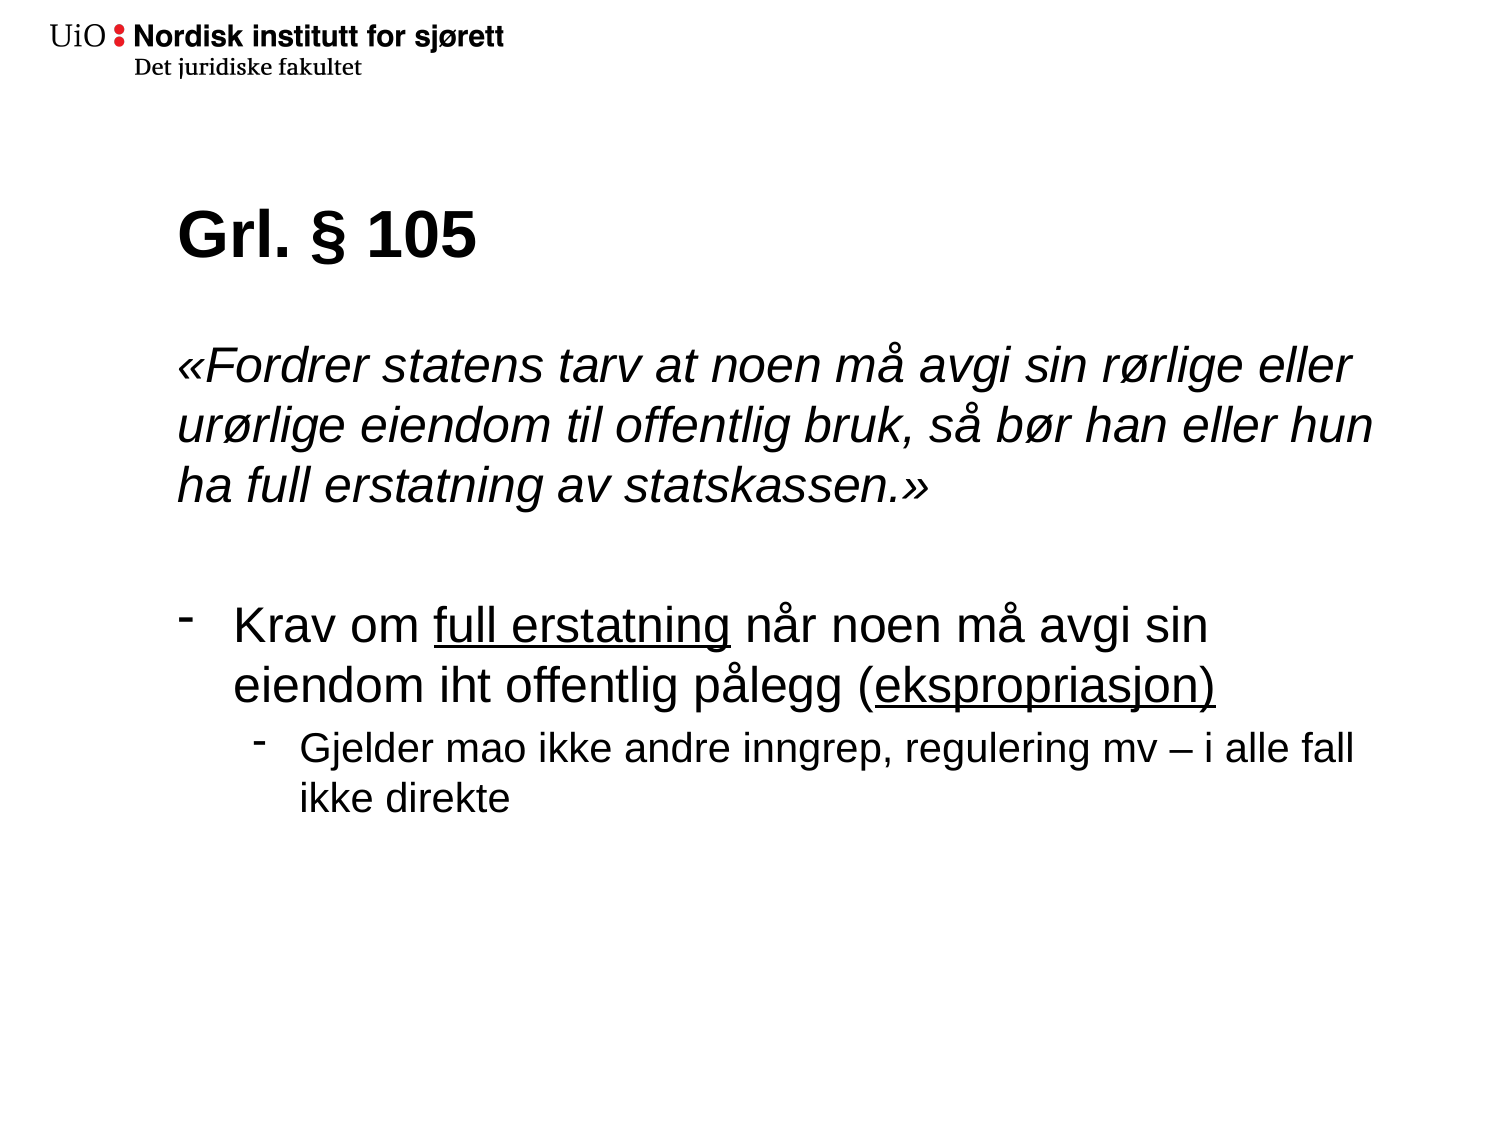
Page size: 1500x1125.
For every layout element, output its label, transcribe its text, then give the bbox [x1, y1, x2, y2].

picture [50, 24, 504, 88]
list «Fordrer statens tarv at noen må avgi sin rørlige eller urørlige eiendom til offentlig bruk, så bør han eller hun ha full erstatning av statskassen.» Krav om full erstatning når noen må avgi sin eiendom iht offentlig pålegg (ekspropriasjon) Gjelder mao ikke andre inngrep, regulering mv – i alle fall ikke direkte [162, 324, 1426, 1001]
title Grl. § 105 [162, 137, 1426, 324]
